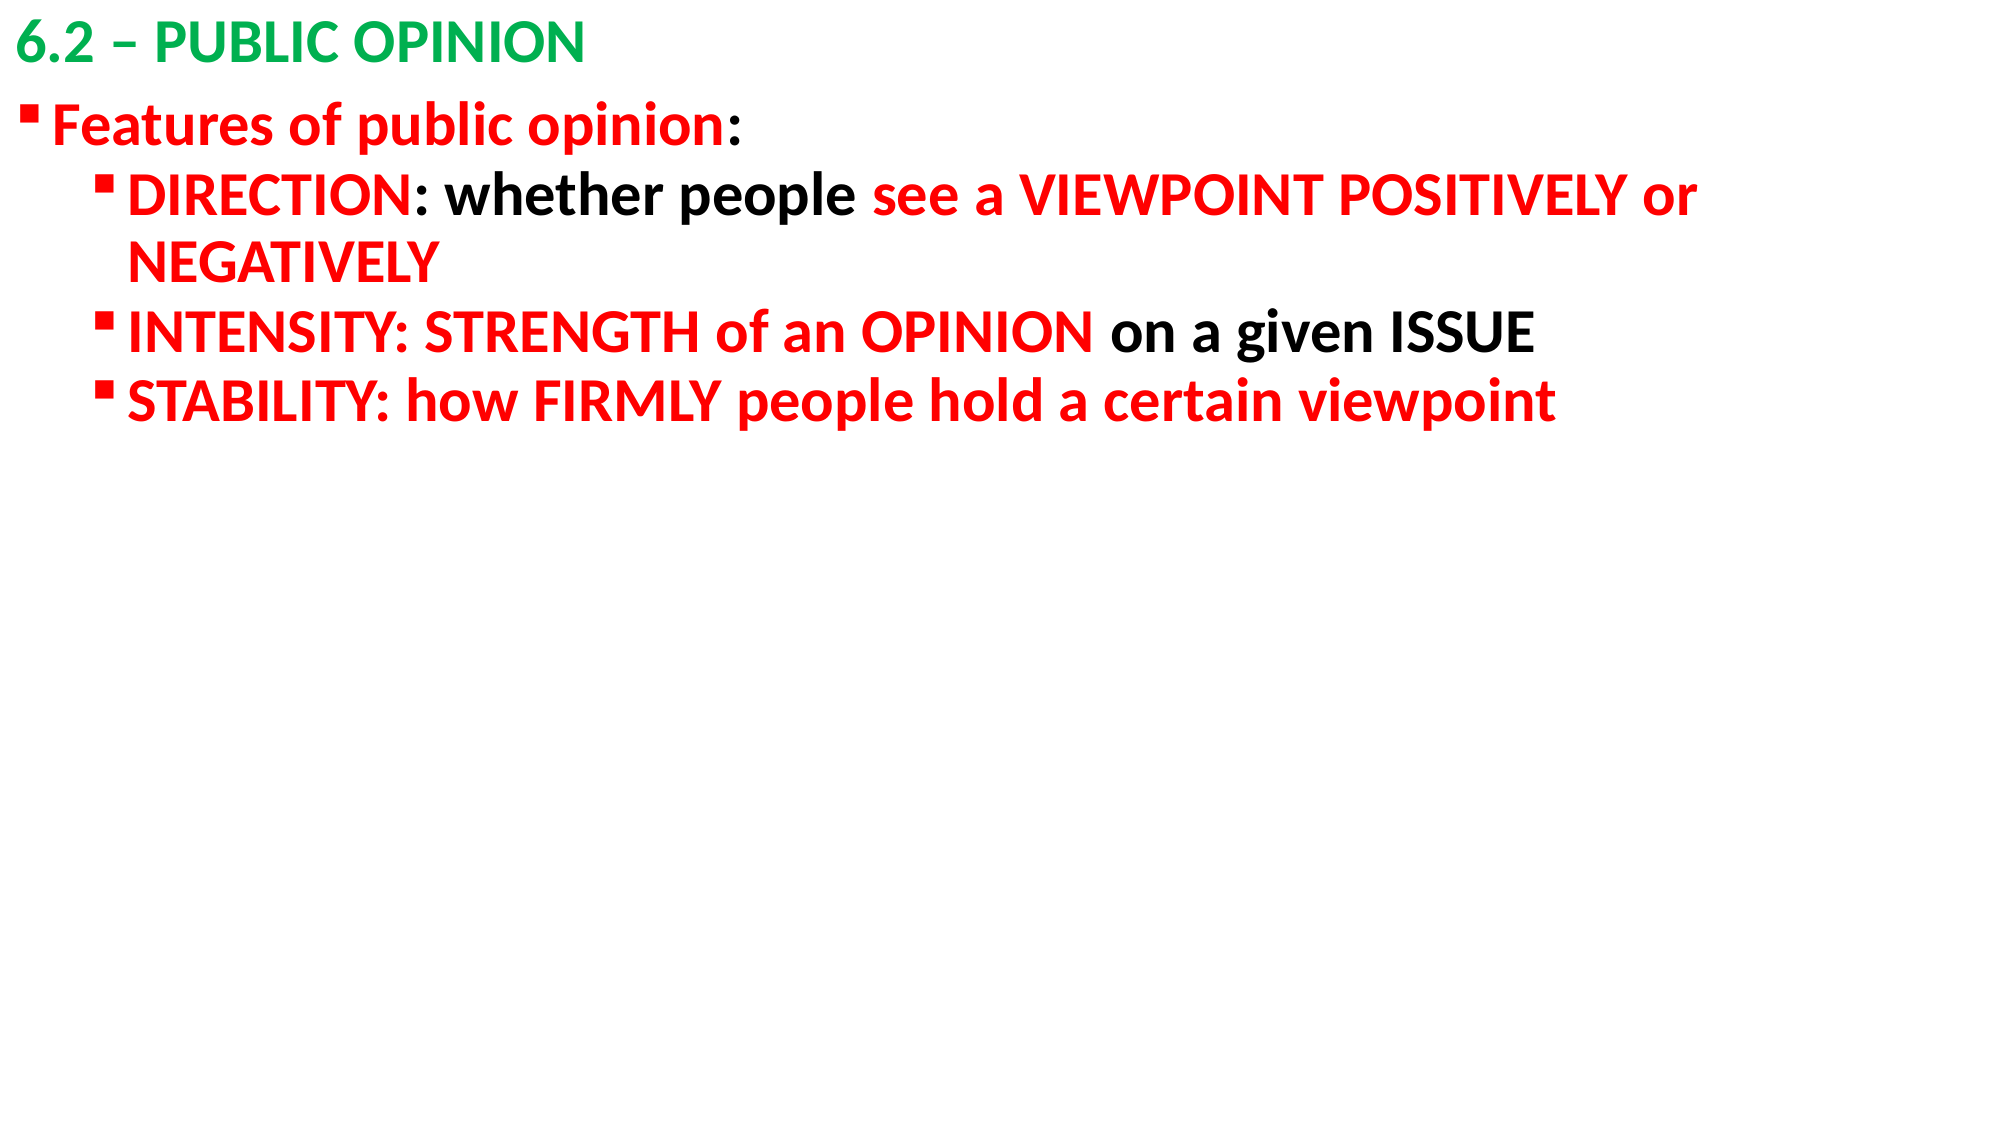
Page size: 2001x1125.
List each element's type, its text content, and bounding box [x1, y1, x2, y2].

list Features of public opinion: DIRECTION: whether people see a VIEWPOINT POSITIVELY or NEGATIVELY INTENSITY: STRENGTH of an OPINION on a given ISSUE STABILITY: how FIRMLY people hold a certain viewpoint [0, 84, 2000, 1125]
title 6.2 – PUBLIC OPINION [0, 0, 2000, 84]
